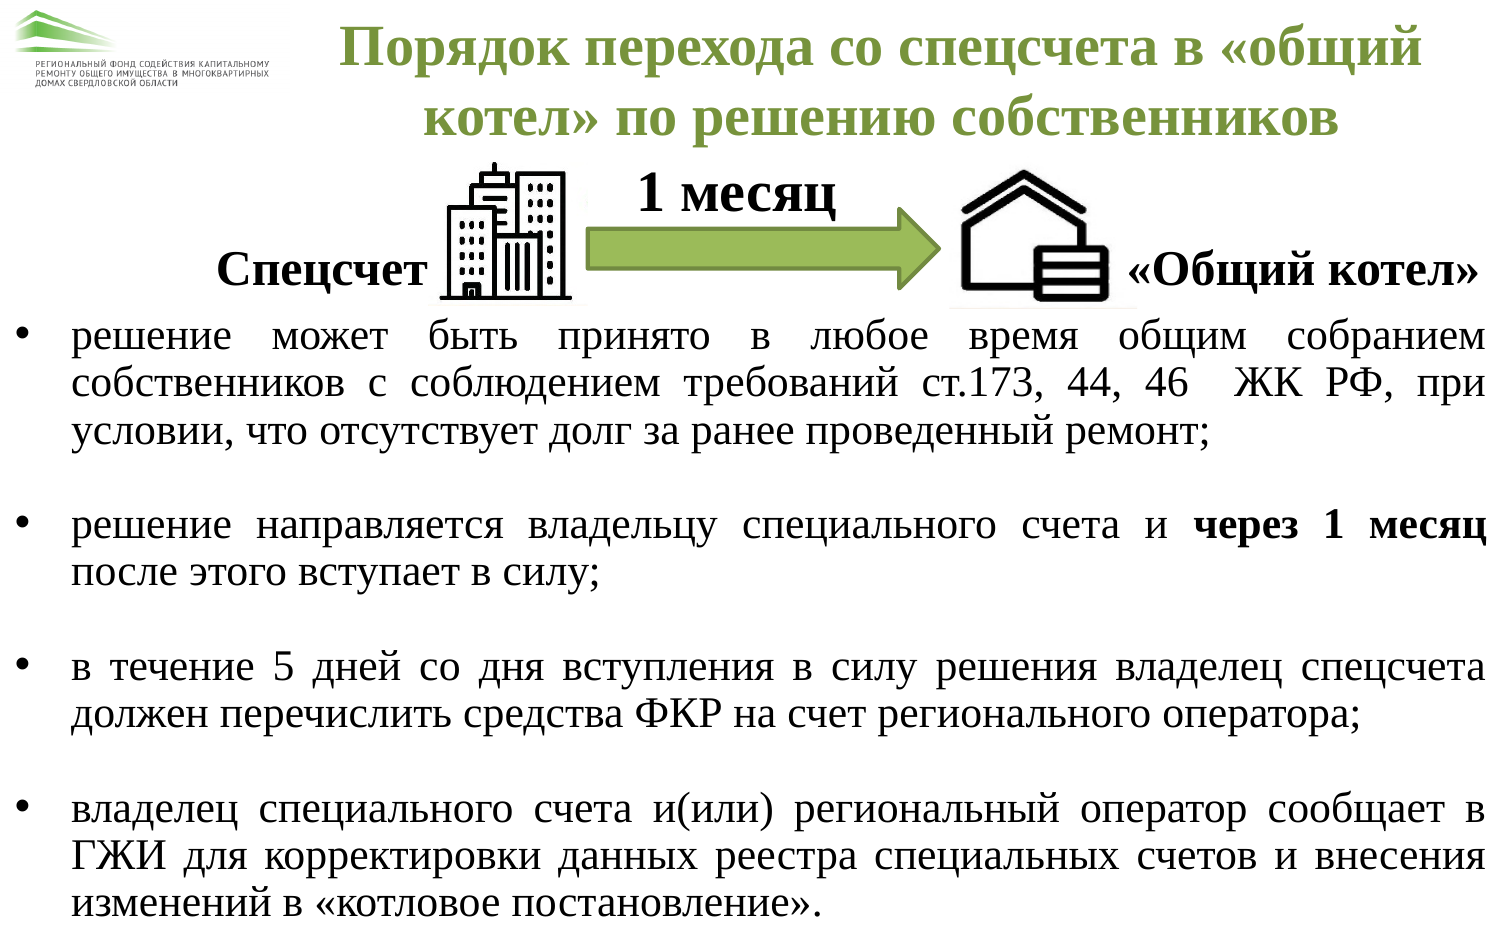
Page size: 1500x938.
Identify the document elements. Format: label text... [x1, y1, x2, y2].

text_box Порядок перехода со спецсчета в «общий котел» по решению собственников [230, 0, 1500, 162]
text_box решение может быть принято в любое время общим собранием собственников с соблюдением требований ст.173, 44, 46 ЖК РФ, при условии, что отсутствует долг за ранее проведенный ремонт; решение направляется владельцу специального счета и через 1 месяц после этого вступает в силу; в течение 5 дней со дня вступления в силу решения владелец спецсчета должен перечислить средства ФКР на счет регионального оператора; владелец специального счета и(или) региональный оператор сообщает в ГЖИ для корректировки данных реестра специальных счетов и внесения изменений в «котловое постановление». [0, 304, 1500, 934]
text_box «Общий котел» [1143, 228, 1496, 303]
picture [949, 147, 1138, 309]
picture [427, 161, 588, 306]
text_box Спецсчет [201, 228, 422, 303]
text_box 1 месяц [621, 145, 853, 231]
picture [0, 0, 290, 96]
text_box [592, 206, 942, 291]
